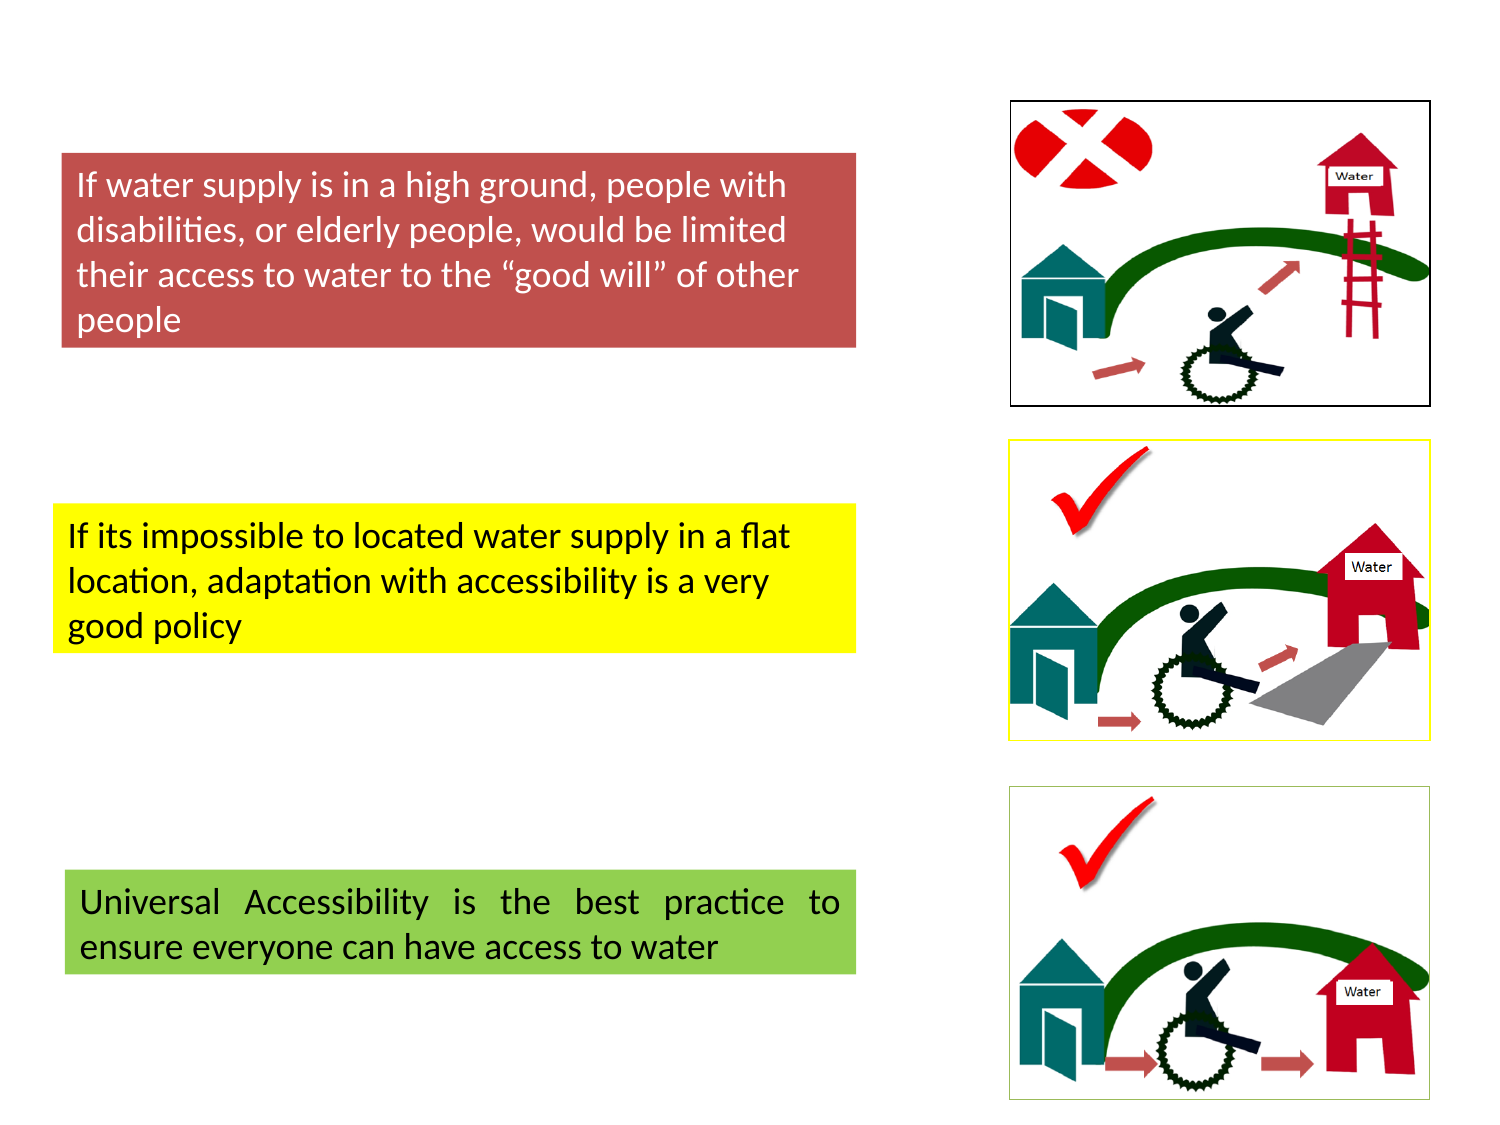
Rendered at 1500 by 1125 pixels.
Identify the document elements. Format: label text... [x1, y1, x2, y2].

text_box If its impossible to located water supply in a flat location, adaptation with accessibility is a very good policy [53, 503, 857, 654]
picture [1009, 440, 1430, 740]
text_box If water supply is in a high ground, people with disabilities, or elderly people, would be limited their access to water to the “good will” of other people [61, 152, 857, 348]
picture [1010, 101, 1430, 406]
picture [1009, 786, 1430, 1100]
text_box Universal Accessibility is the best practice to ensure everyone can have access to water [64, 869, 857, 975]
